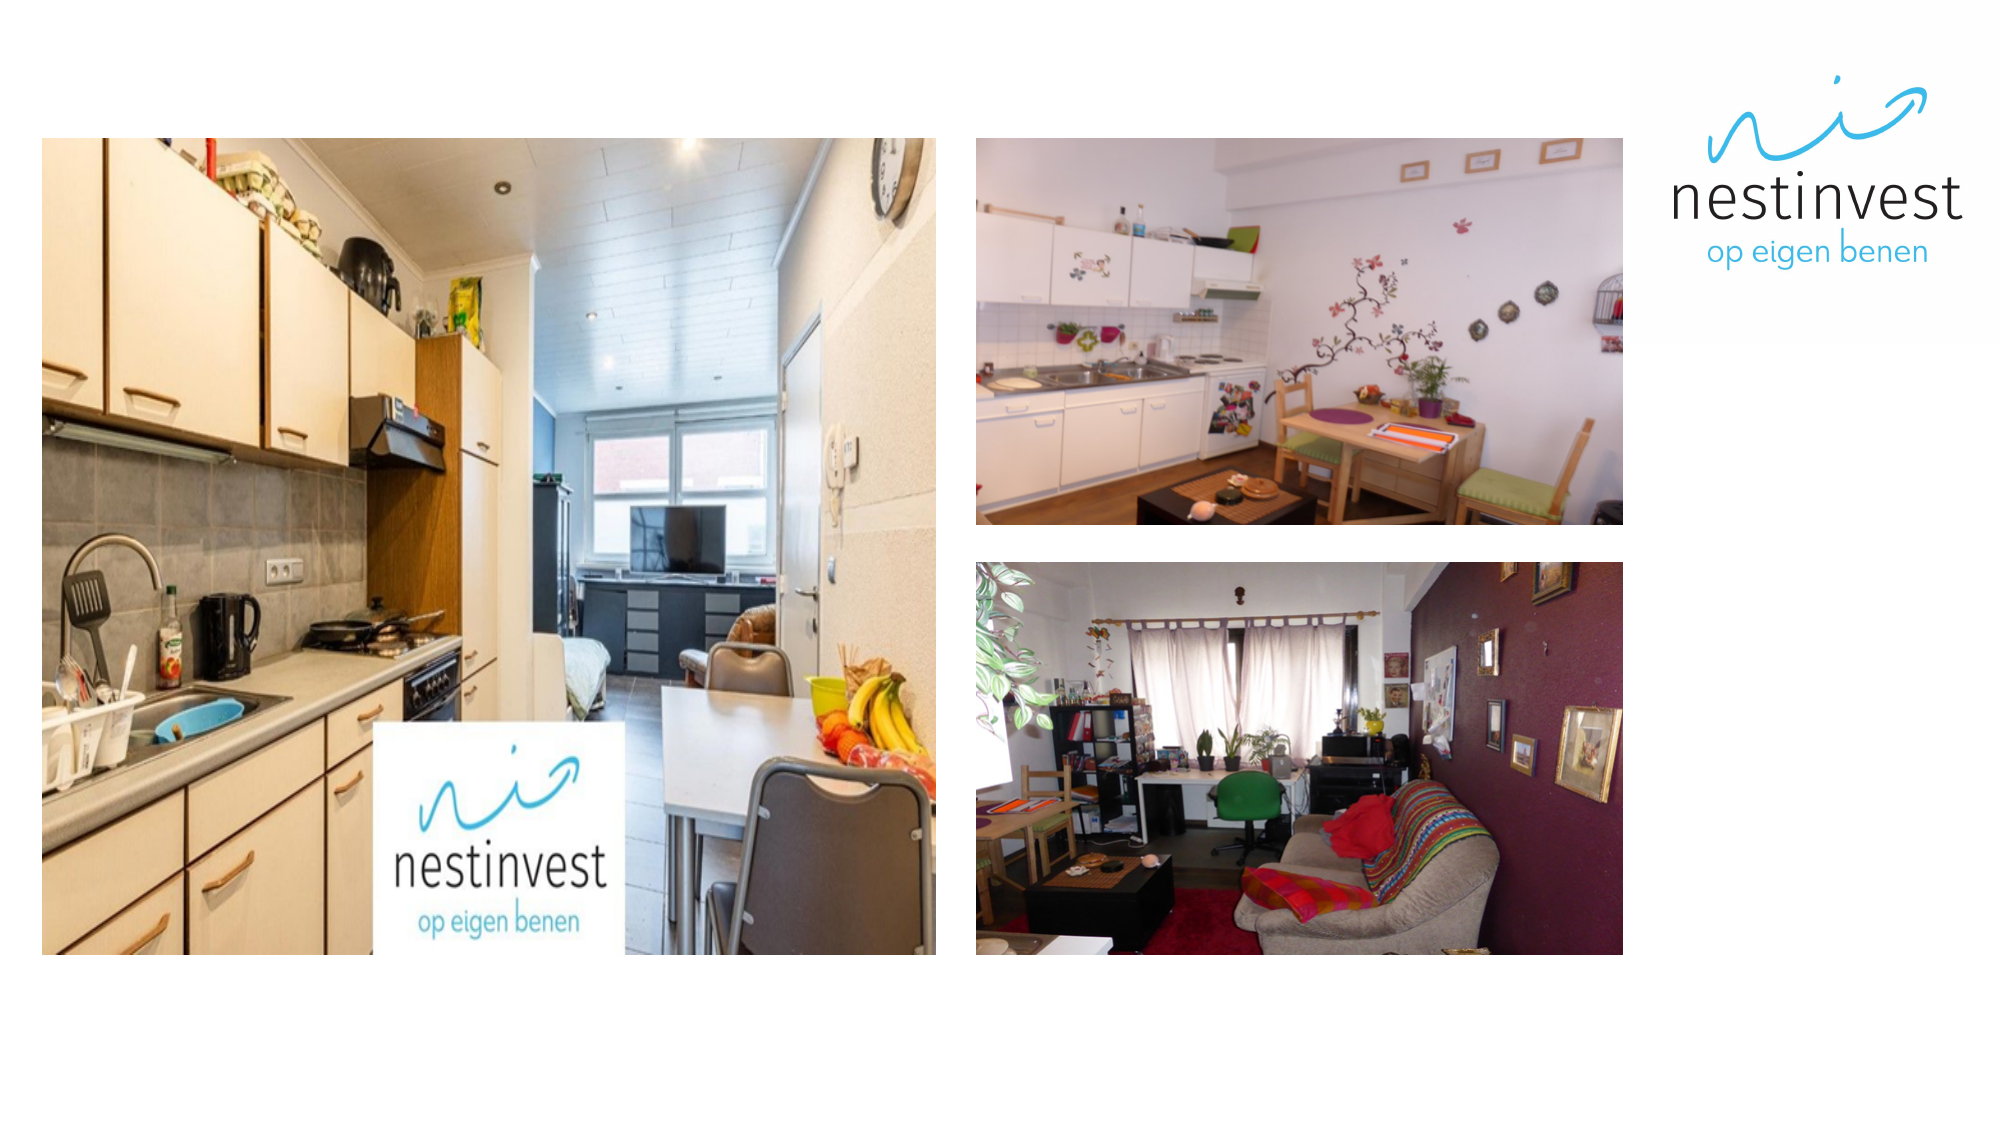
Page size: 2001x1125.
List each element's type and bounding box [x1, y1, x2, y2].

picture [976, 562, 1623, 956]
picture [976, 138, 1623, 526]
picture [1628, 0, 2000, 346]
picture [42, 138, 937, 956]
